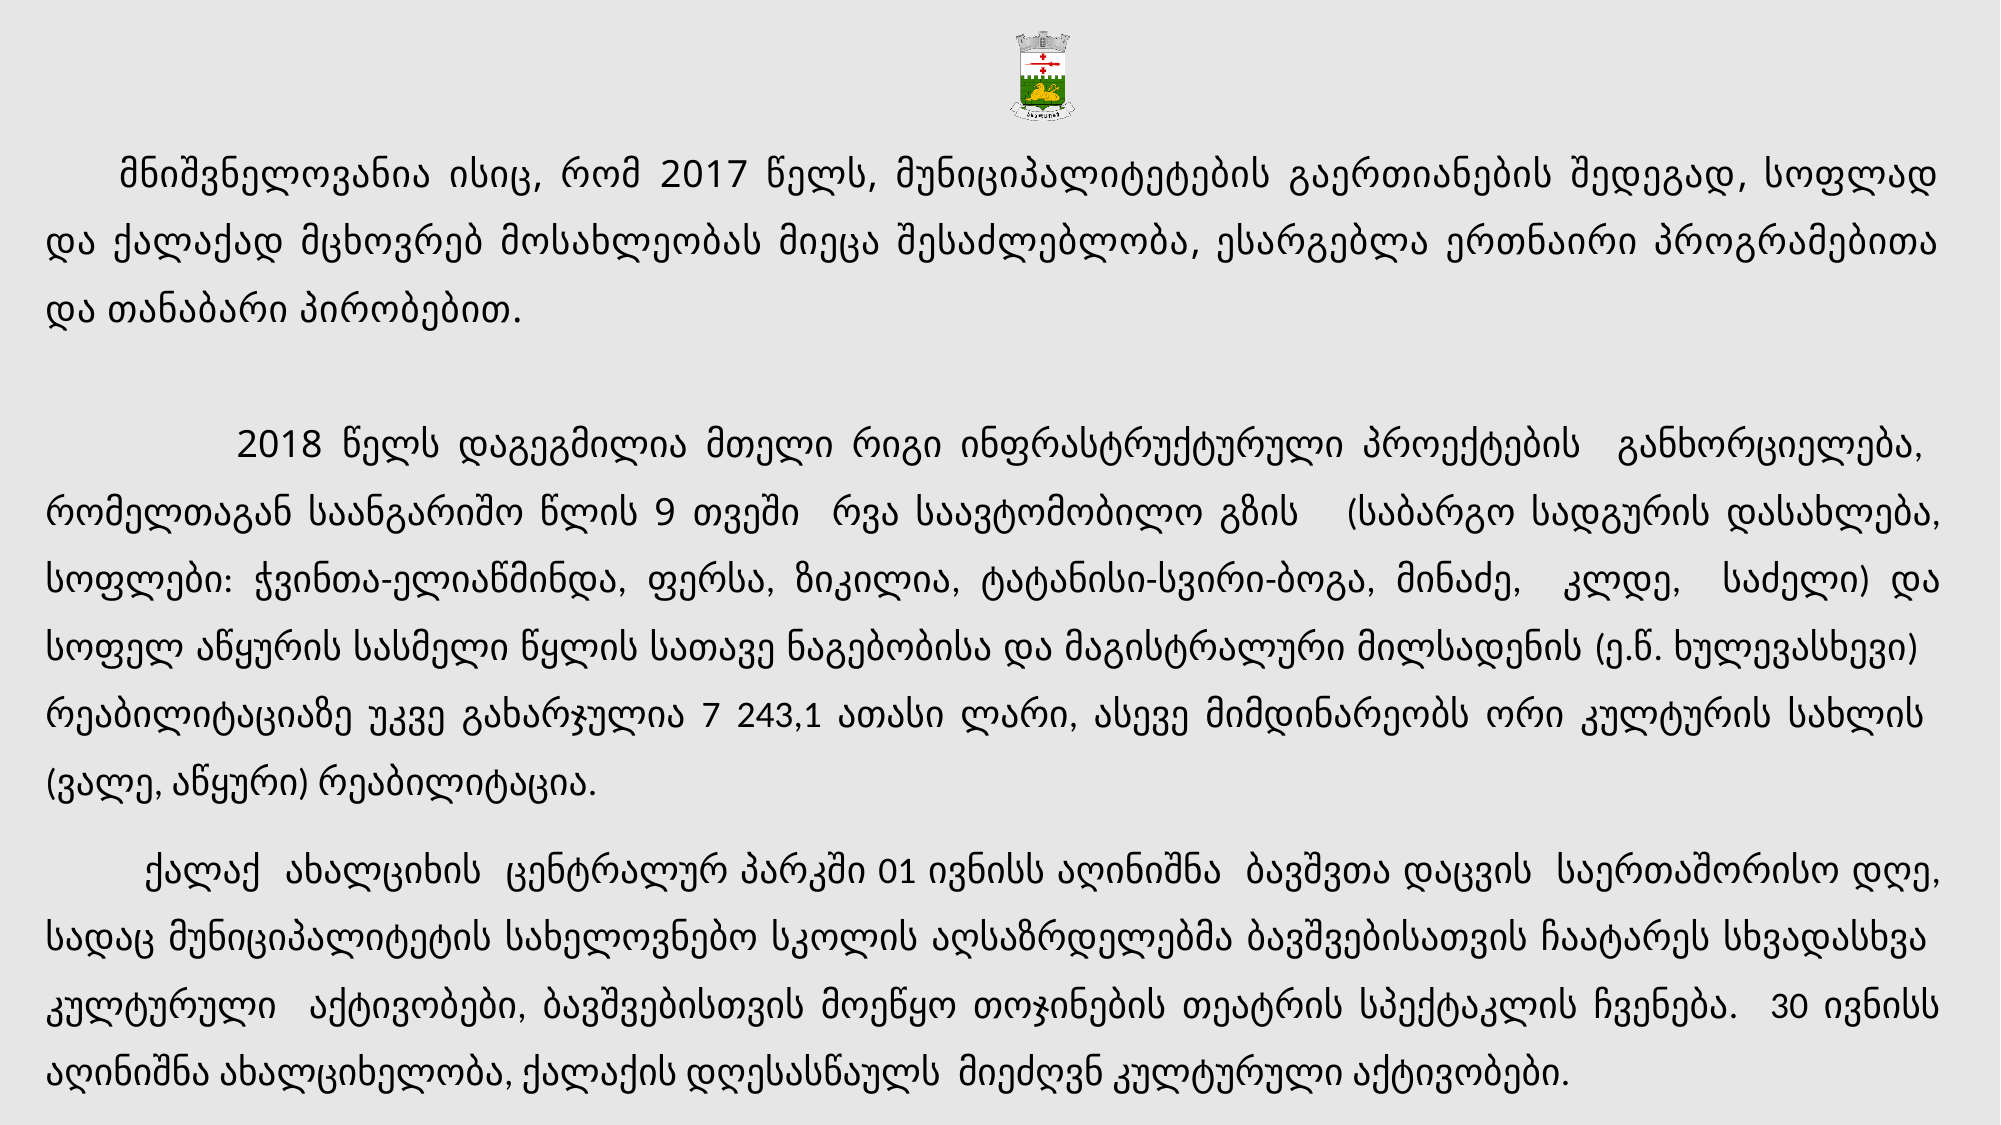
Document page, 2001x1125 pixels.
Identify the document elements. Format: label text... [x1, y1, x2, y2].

picture [1010, 31, 1075, 121]
text_box მნიშვნელოვანია ისიც, რომ 2017 წელს, მუნიციპალიტეტების გაერთიანების შედეგად, სოფლად და ქალაქად მცხოვრებ მოსახლეობას მიეცა შესაძლებლობა, ესარგებლა ერთნაირი პროგრამებითა და თანაბარი პირობებით. 2018 წელს დაგეგმილია მთელი რიგი ინფრასტრუქტურული პროექტების განხორციელება, რომელთაგან საანგარიშო წლის 9 თვეში რვა საავტომობილო გზის (საბარგო სადგურის დასახლება, სოფლები: ჭვინთა-ელიაწმინდა, ფერსა, ზიკილია, ტატანისი-სვირი-ბოგა, მინაძე, კლდე, საძელი) და სოფელ აწყურის სასმელი წყლის სათავე ნაგებობისა და მაგისტრალური მილსადენის (ე.წ. ხულევასხევი) რეაბილიტაციაზე უკვე გახარჯულია 7 243,1 ათასი ლარი, ასევე მიმდინარეობს ორი კულტურის სახლის (ვალე, აწყური) რეაბილიტაცია. ქალაქ ახალციხის ცენტრალურ პარკში 01 ივნისს აღინიშნა ბავშვთა დაცვის საერთაშორისო დღე, სადაც მუნიციპალიტეტის სახელოვნებო სკოლის აღსაზრდელებმა ბავშვებისათვის ჩაატარეს სხვადასხვა კულტურული აქტივობები, ბავშვებისთვის მოეწყო თოჯინების თეატრის სპექტაკლის ჩვენება. 30 ივნისს აღინიშნა ახალციხელობა, ქალაქის დღესასწაულს მიეძღვნ კულტურული აქტივობები. [30, 120, 1957, 1125]
